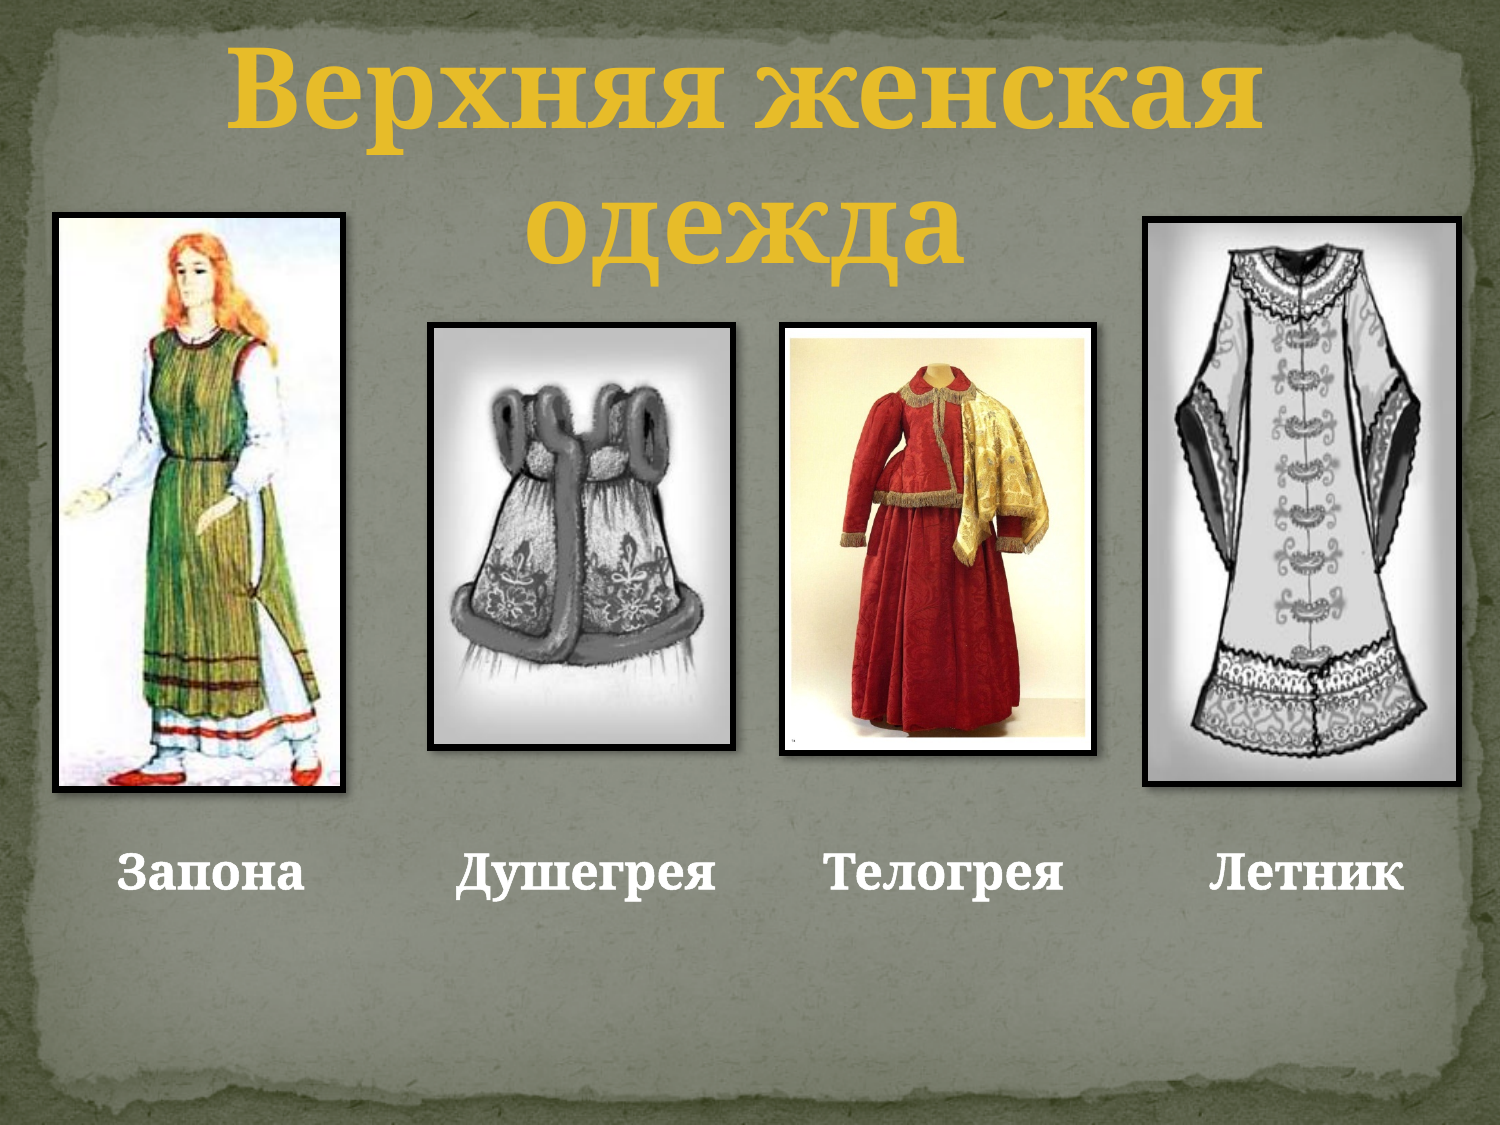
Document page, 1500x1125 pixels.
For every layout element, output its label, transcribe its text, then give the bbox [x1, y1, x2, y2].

text_box Телогрея [796, 831, 1090, 907]
picture [58, 217, 341, 788]
picture [785, 328, 1092, 750]
title Верхняя женская одежда [70, 35, 1421, 293]
text_box Запона [58, 831, 364, 907]
text_box Душегрея [421, 831, 750, 907]
text_box Летник [1160, 831, 1454, 907]
picture [1148, 222, 1456, 782]
picture [434, 328, 730, 745]
